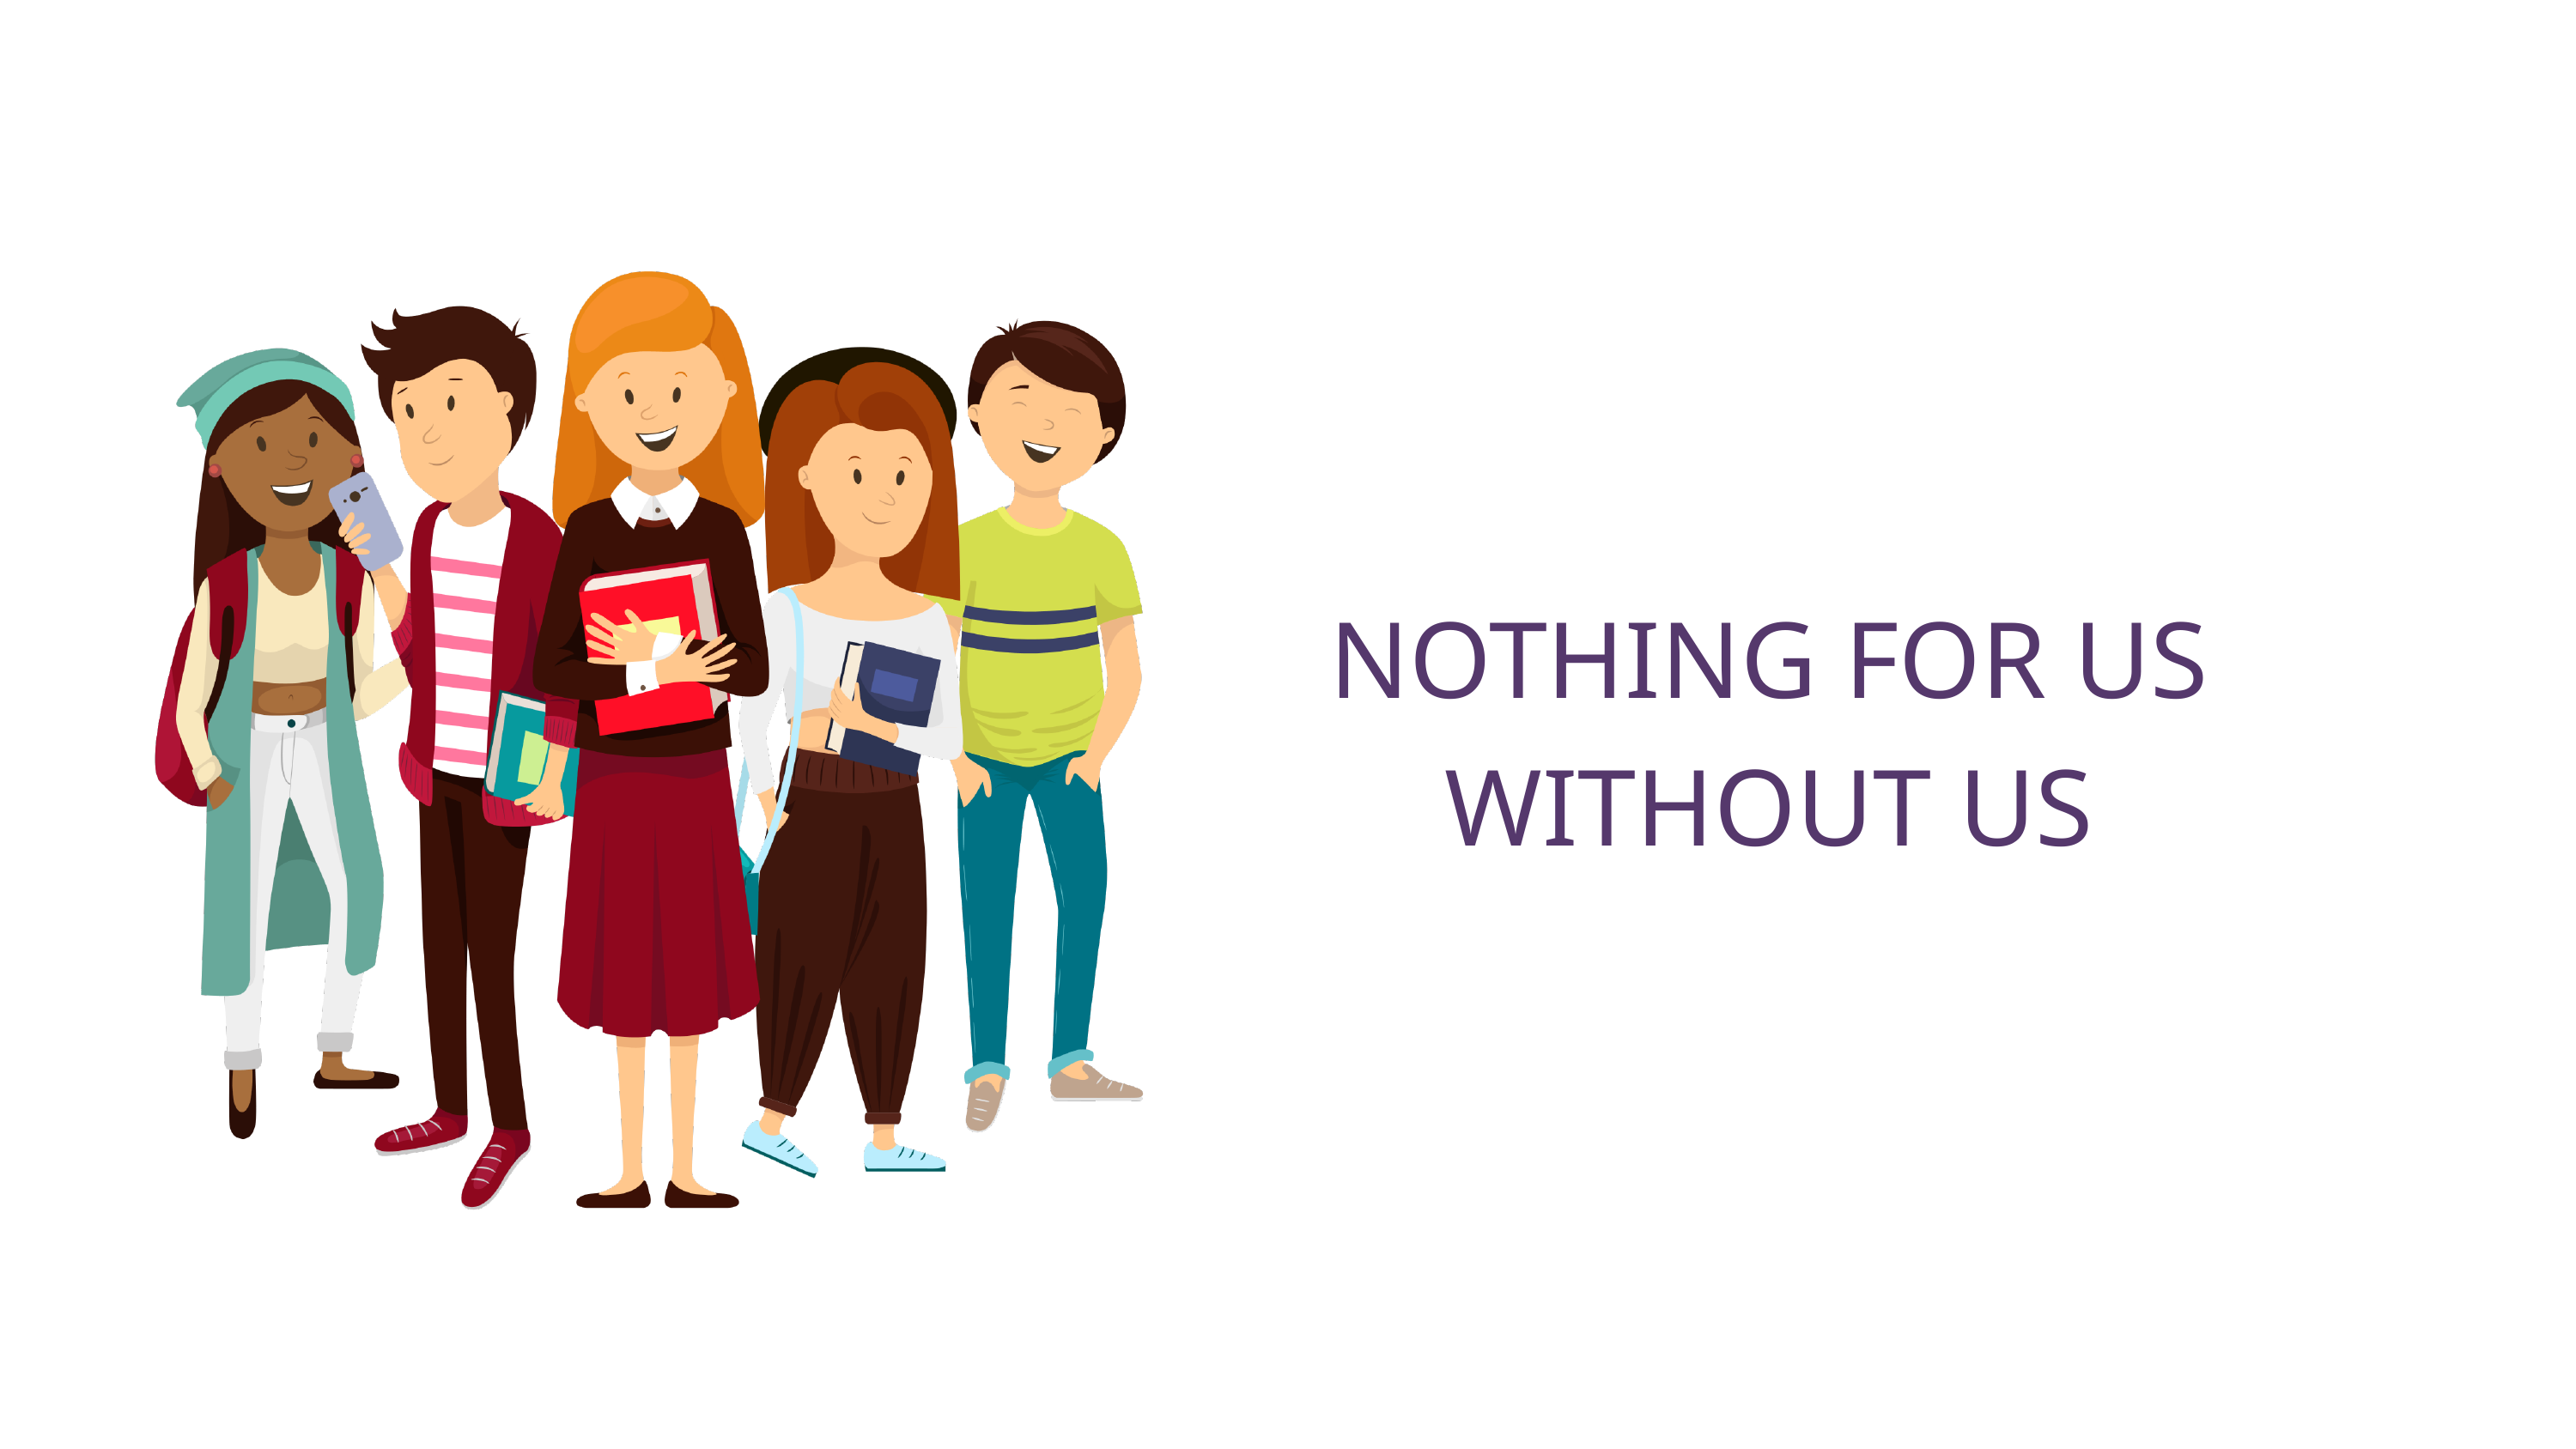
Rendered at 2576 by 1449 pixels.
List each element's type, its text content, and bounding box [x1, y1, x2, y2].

text_box NOTHING FOR US WITHOUT US [1256, 572, 2282, 867]
text_box [144, 261, 1145, 1212]
